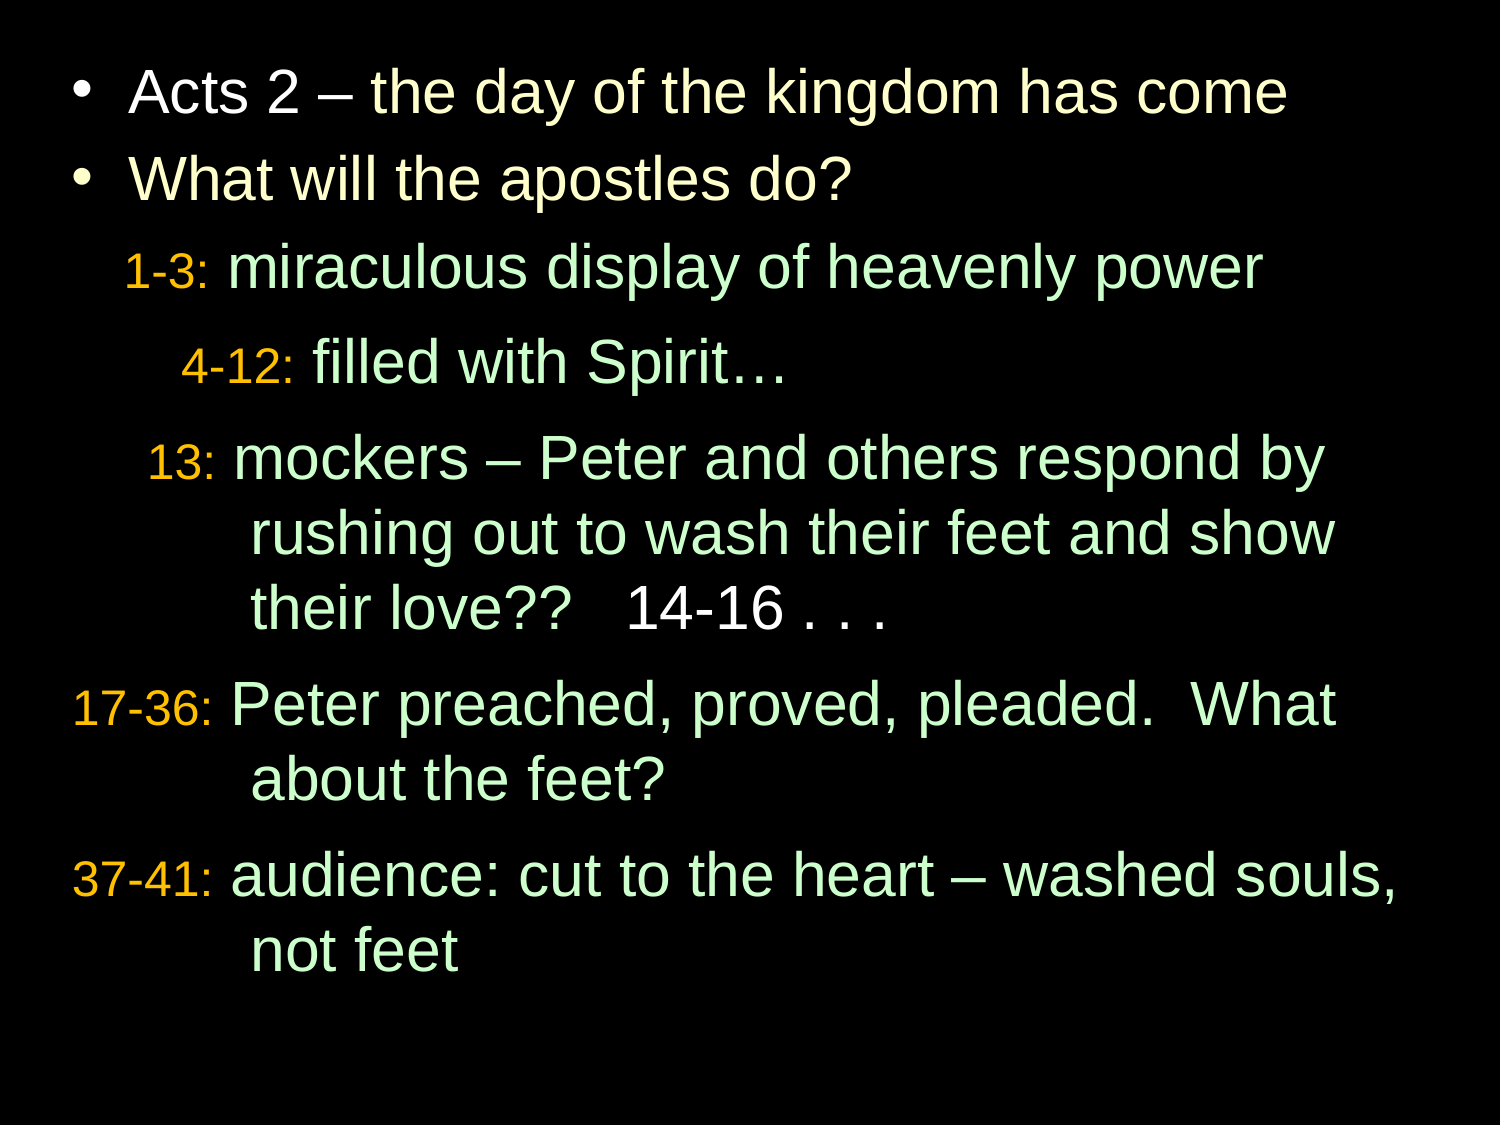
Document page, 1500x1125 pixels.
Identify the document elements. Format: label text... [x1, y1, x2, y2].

list Acts 2 – the day of the kingdom has come What will the apostles do? 1-3: miraculous display of heavenly power 4-12: filled with Spirit… 13: mockers – Peter and others respond by rushing out to wash their feet and show their love?? 14-16 . . . 17-36: Peter preached, proved, pleaded. What about the feet? 37-41: audience: cut to the heart – washed souls, not feet [56, 43, 1444, 1020]
